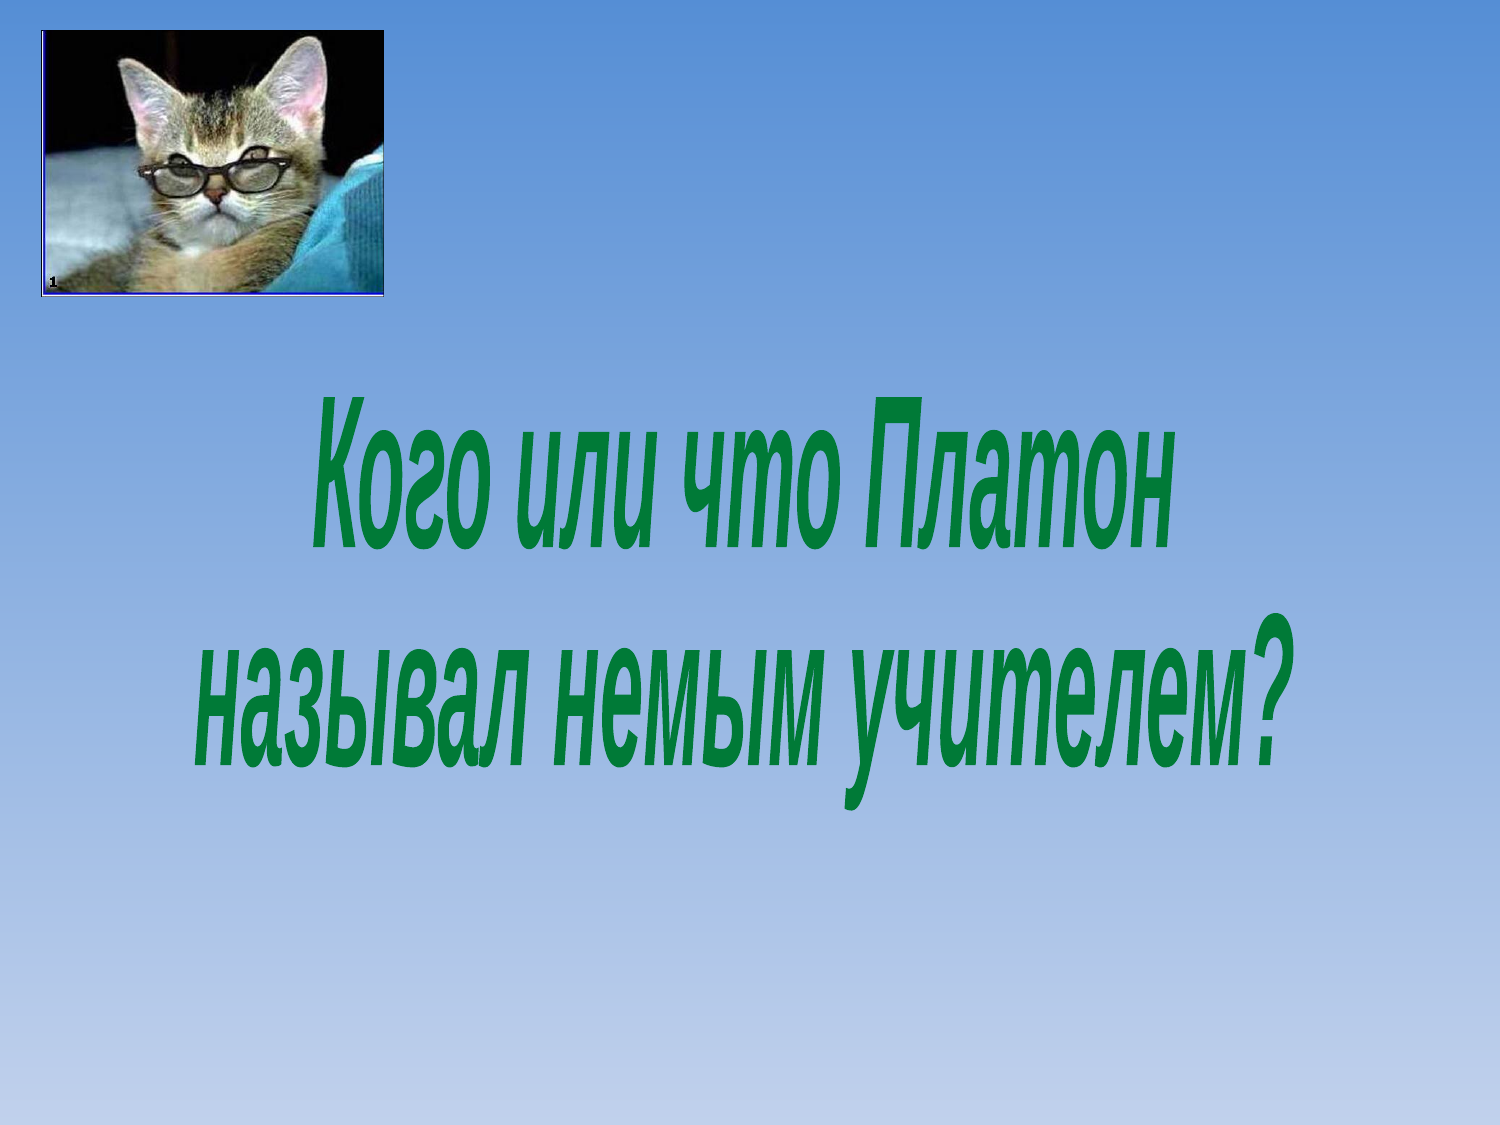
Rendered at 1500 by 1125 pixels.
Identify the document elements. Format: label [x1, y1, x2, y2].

picture [40, 30, 385, 297]
